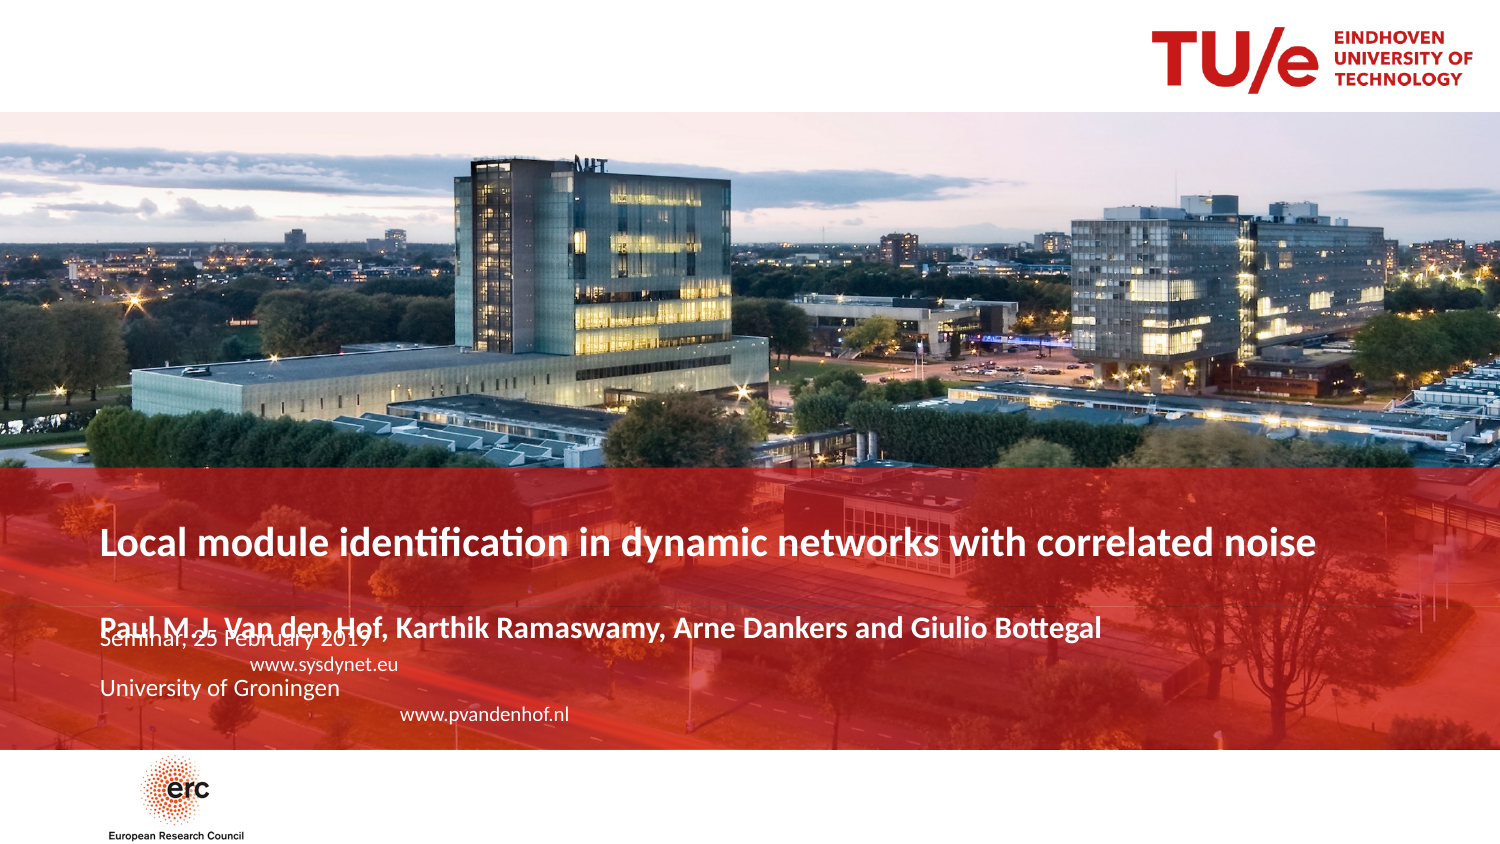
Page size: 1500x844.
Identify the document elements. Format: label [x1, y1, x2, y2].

picture [1135, 10, 1500, 110]
picture [0, 112, 1500, 750]
picture [94, 751, 257, 844]
